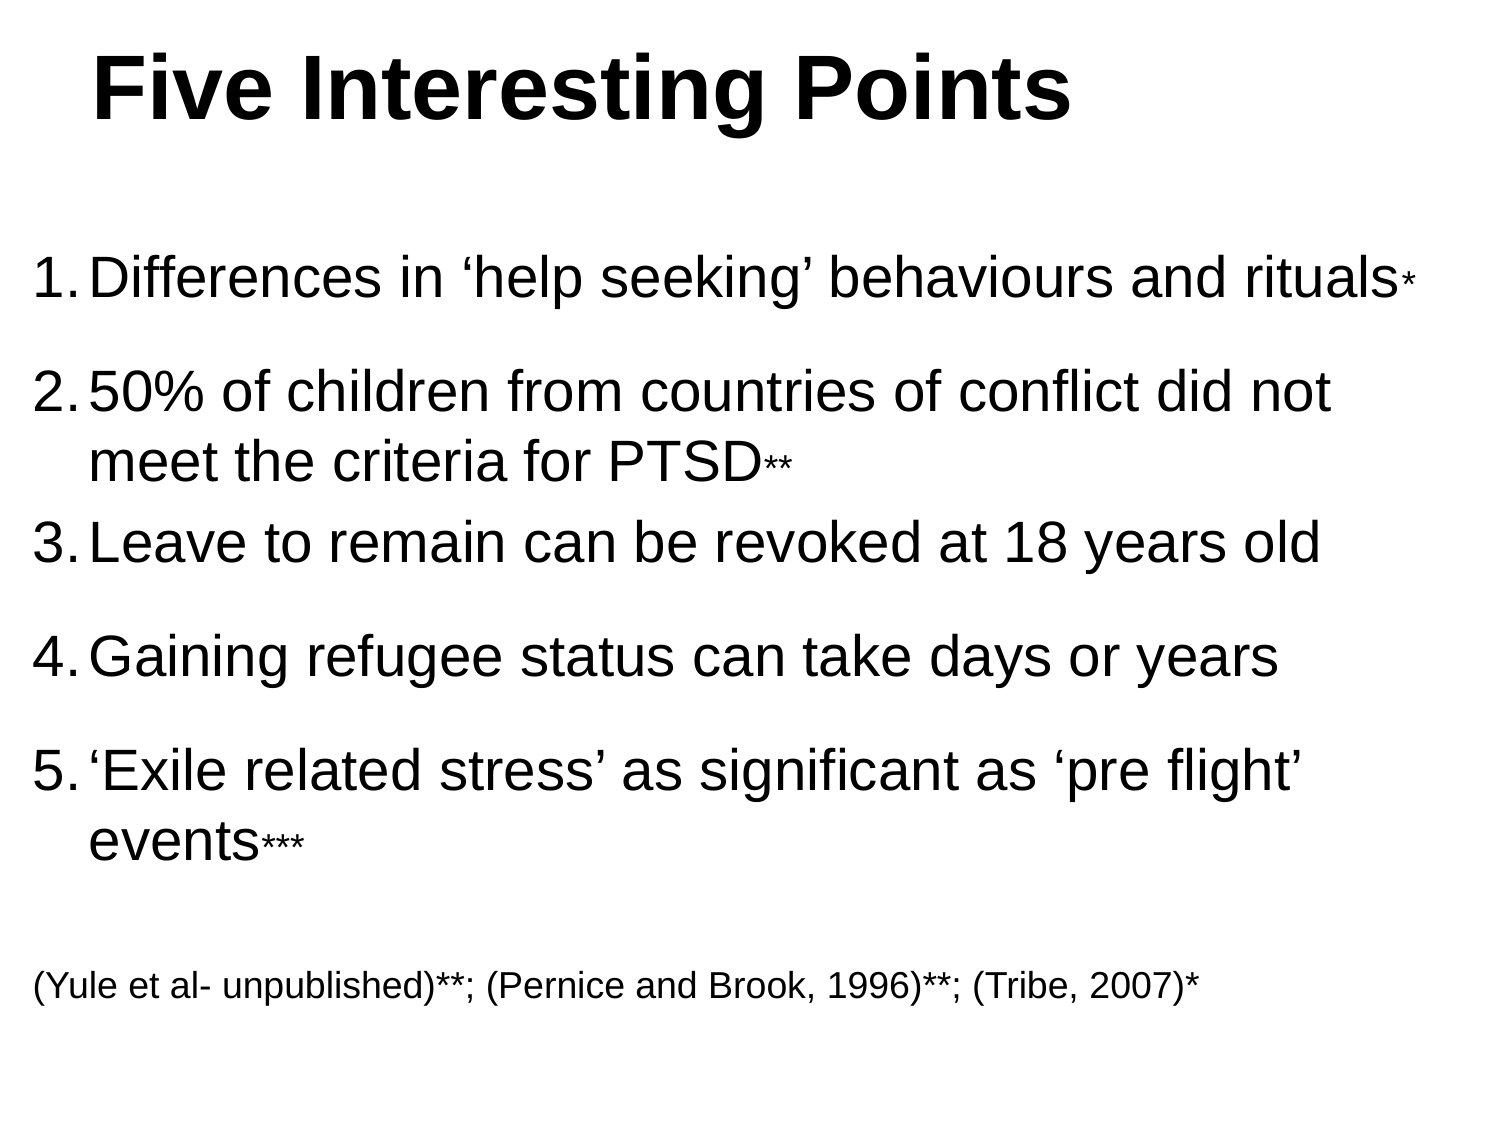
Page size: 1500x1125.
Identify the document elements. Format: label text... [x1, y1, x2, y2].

list Differences in ‘help seeking’ behaviours and rituals* 50% of children from countries of conflict did not meet the criteria for PTSD** Leave to remain can be revoked at 18 years old Gaining refugee status can take days or years ‘Exile related stress’ as significant as ‘pre flight’ events*** (Yule et al- unpublished)**; (Pernice and Brook, 1996)**; (Tribe, 2007)* [17, 231, 1483, 975]
title Five Interesting Points [75, 43, 1295, 231]
